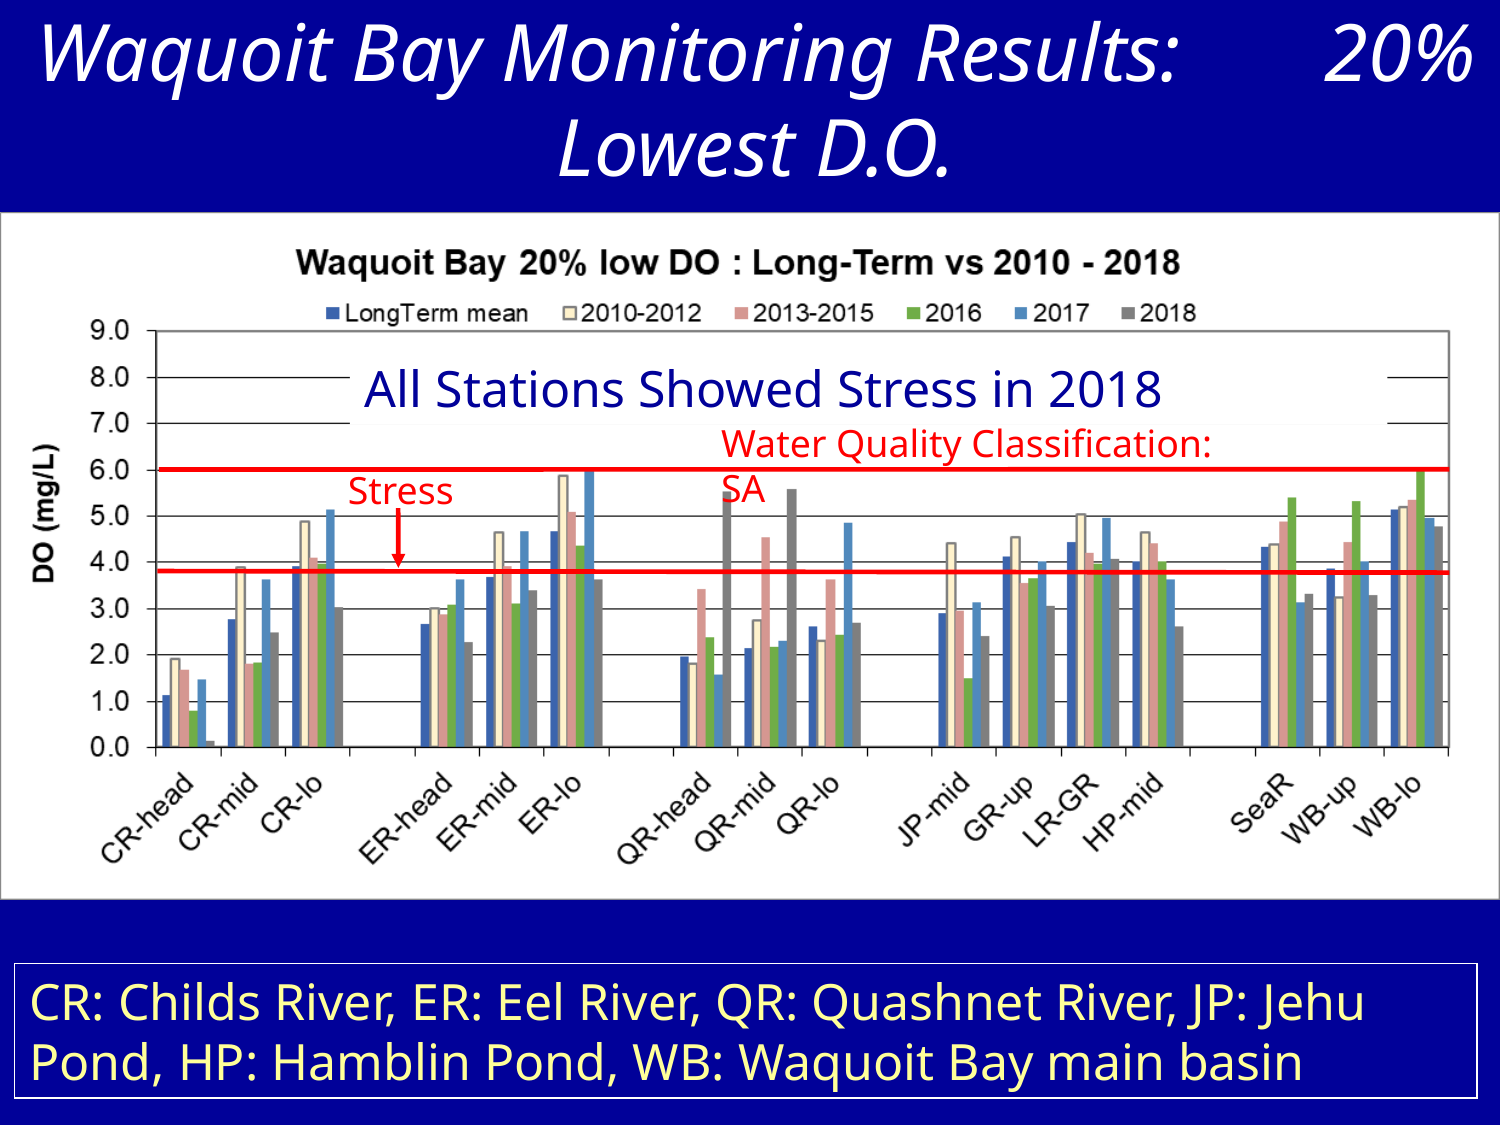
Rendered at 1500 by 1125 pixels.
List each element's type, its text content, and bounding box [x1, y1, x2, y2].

text_box CR: Childs River, ER: Eel River, QR: Quashnet River, JP: Jehu Pond, HP: Hamblin Pond, WB: Waquoit Bay main basin [14, 963, 1478, 1099]
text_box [0, 212, 1500, 901]
text_box Waquoit Bay Monitoring Results: 20% Lowest D.O. [12, 24, 1500, 200]
